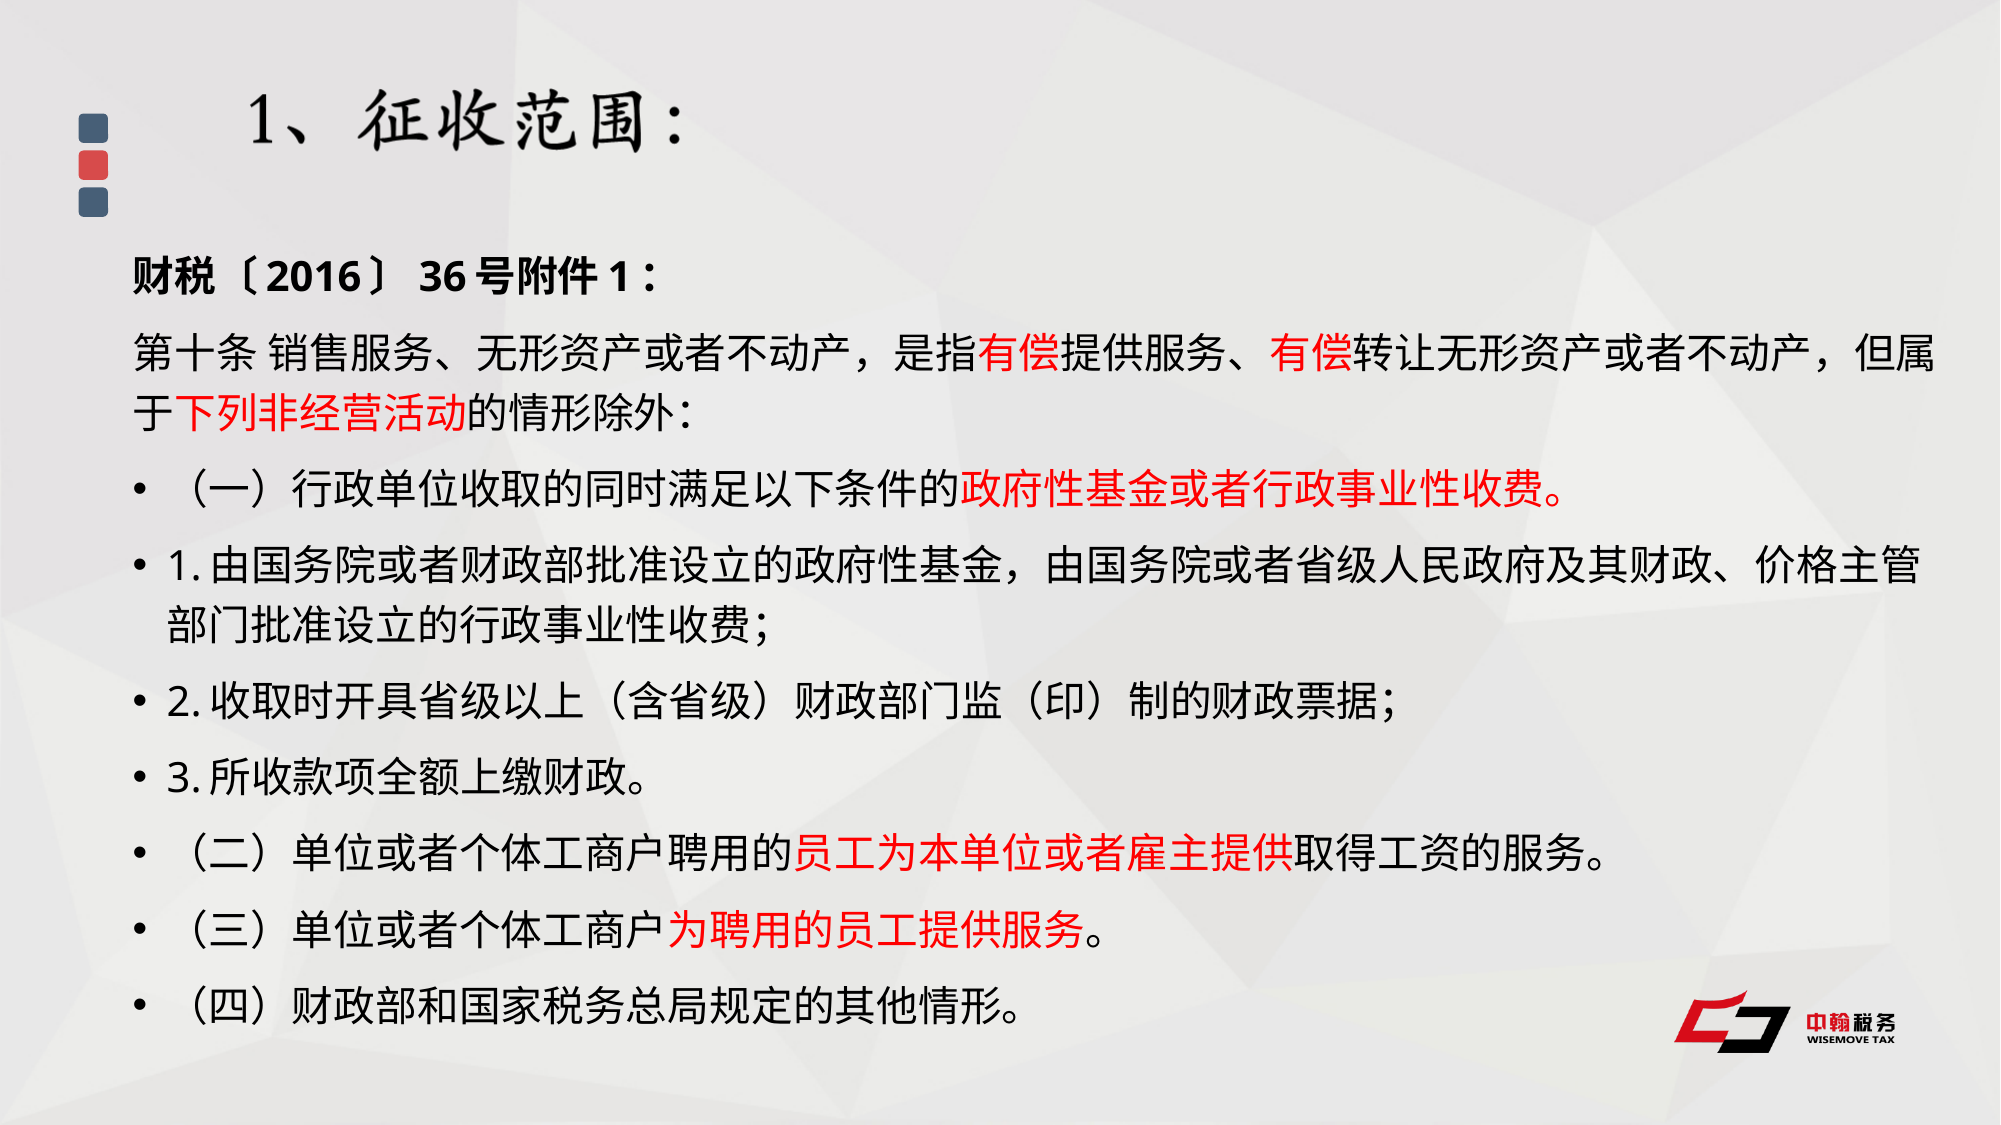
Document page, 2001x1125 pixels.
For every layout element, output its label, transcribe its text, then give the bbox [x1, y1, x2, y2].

picture [0, 0, 2001, 1125]
text_box 财税〔2016〕36号附件1： 第十条 销售服务、无形资产或者不动产，是指有偿提供服务、有偿转让无形资产或者不动产，但属于下列非经营活动的情形除外： （一）行政单位收取的同时满足以下条件的政府性基金或者行政事业性收费。 1.由国务院或者财政部批准设立的政府性基金，由国务院或者省级人民政府及其财政、价格主管部门批准设立的行政事业性收费； 2.收取时开具省级以上（含省级）财政部门监（印）制的财政票据； 3.所收款项全额上缴财政。 （二）单位或者个体工商户聘用的员工为本单位或者雇主提供取得工资的服务。 （三）单位或者个体工商户为聘用的员工提供服务。 （四）财政部和国家税务总局规定的其他情形。 [117, 248, 1963, 1045]
